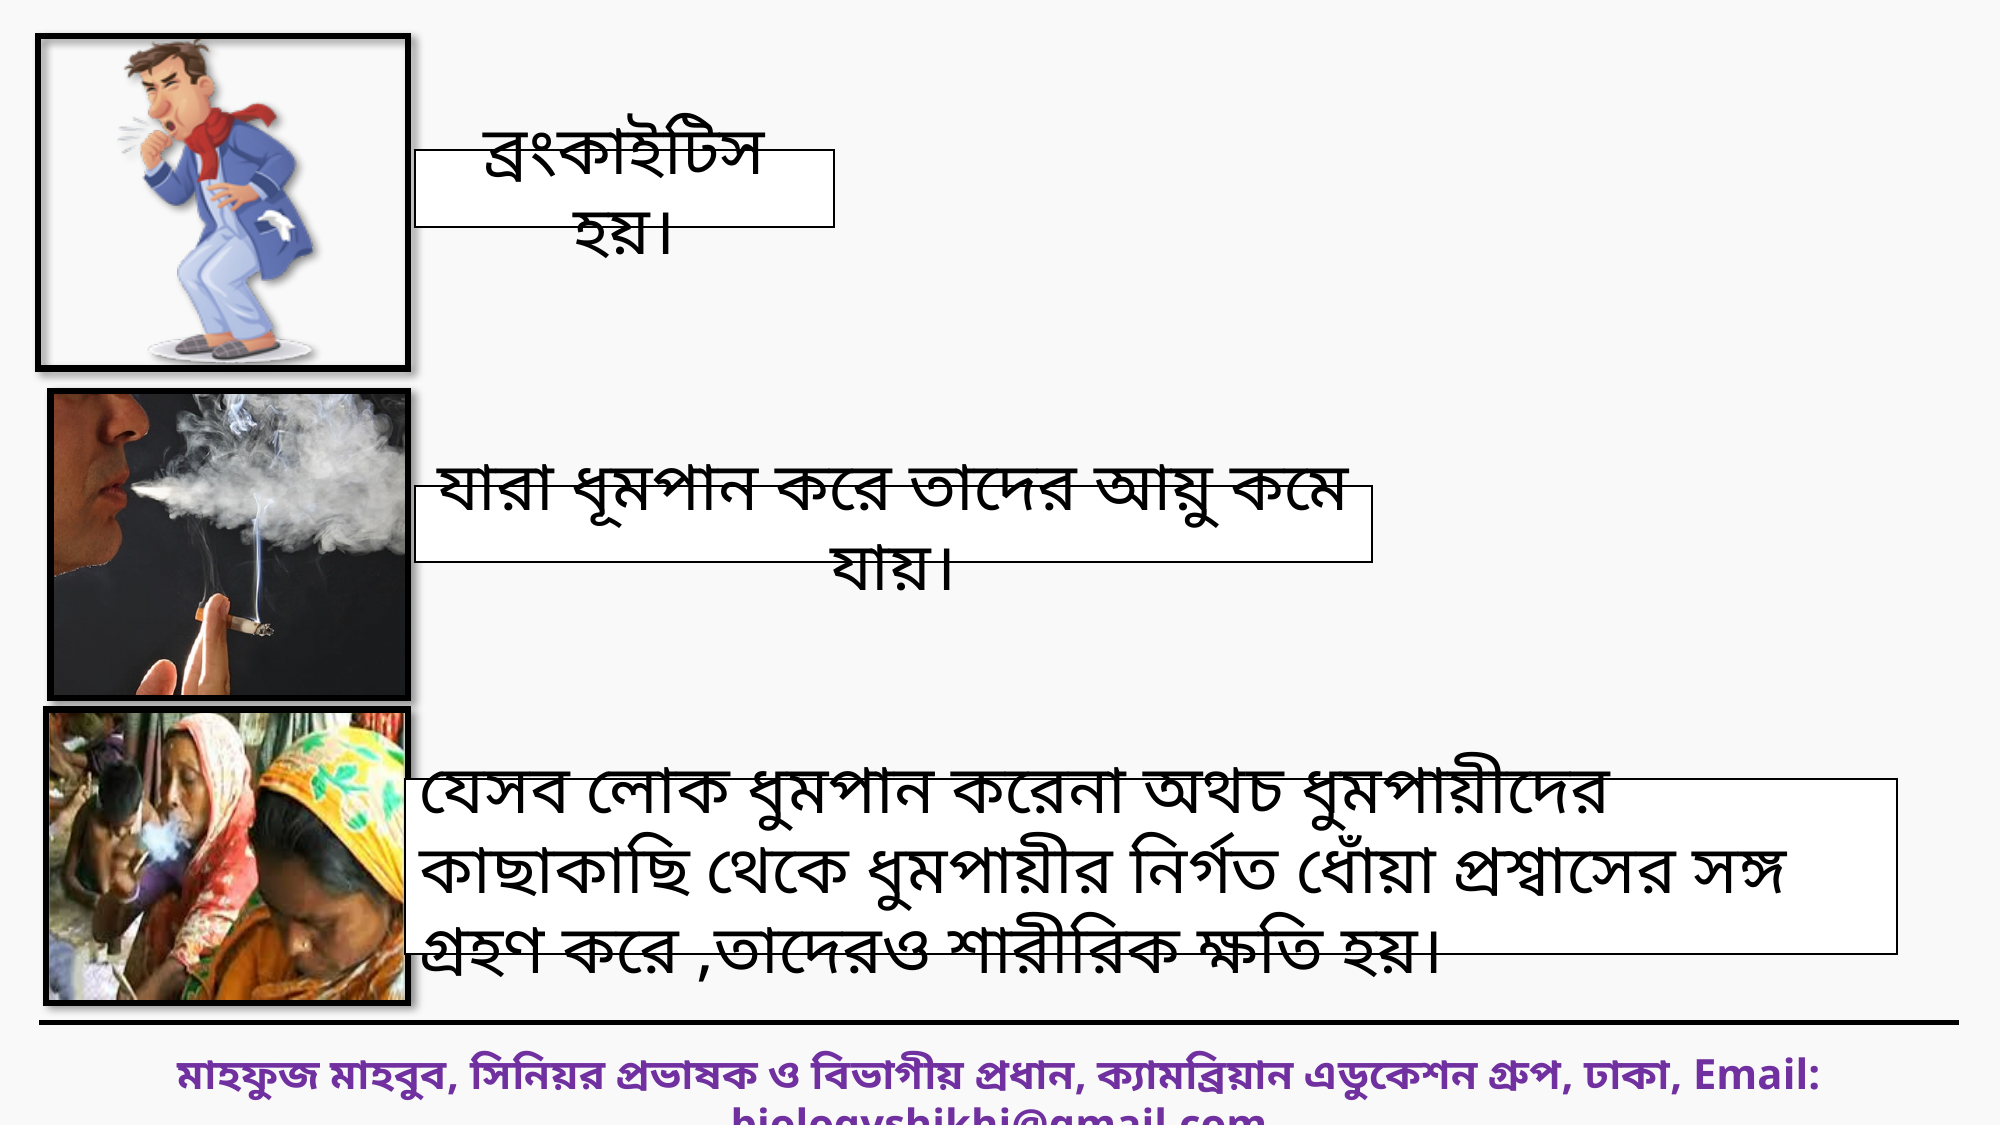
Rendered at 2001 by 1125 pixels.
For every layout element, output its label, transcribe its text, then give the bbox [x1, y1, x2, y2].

picture [53, 393, 406, 696]
picture [49, 712, 406, 1000]
text_box ব্রংকাইটিস হয়। [414, 149, 835, 228]
text_box যারা ধূমপান করে তাদের আয়ু কমে যায়। [414, 485, 1373, 563]
picture [41, 39, 406, 366]
text_box যেসব লোক ধুমপান করেনা অথচ ধুমপায়ীদের কাছাকাছি থেকে ধুমপায়ীর নির্গত ধোঁয়া প্রশ্বাসের সঙ্গ গ্রহণ করে ,তাদেরও শারীরিক ক্ষতি হয়। [406, 778, 1898, 955]
